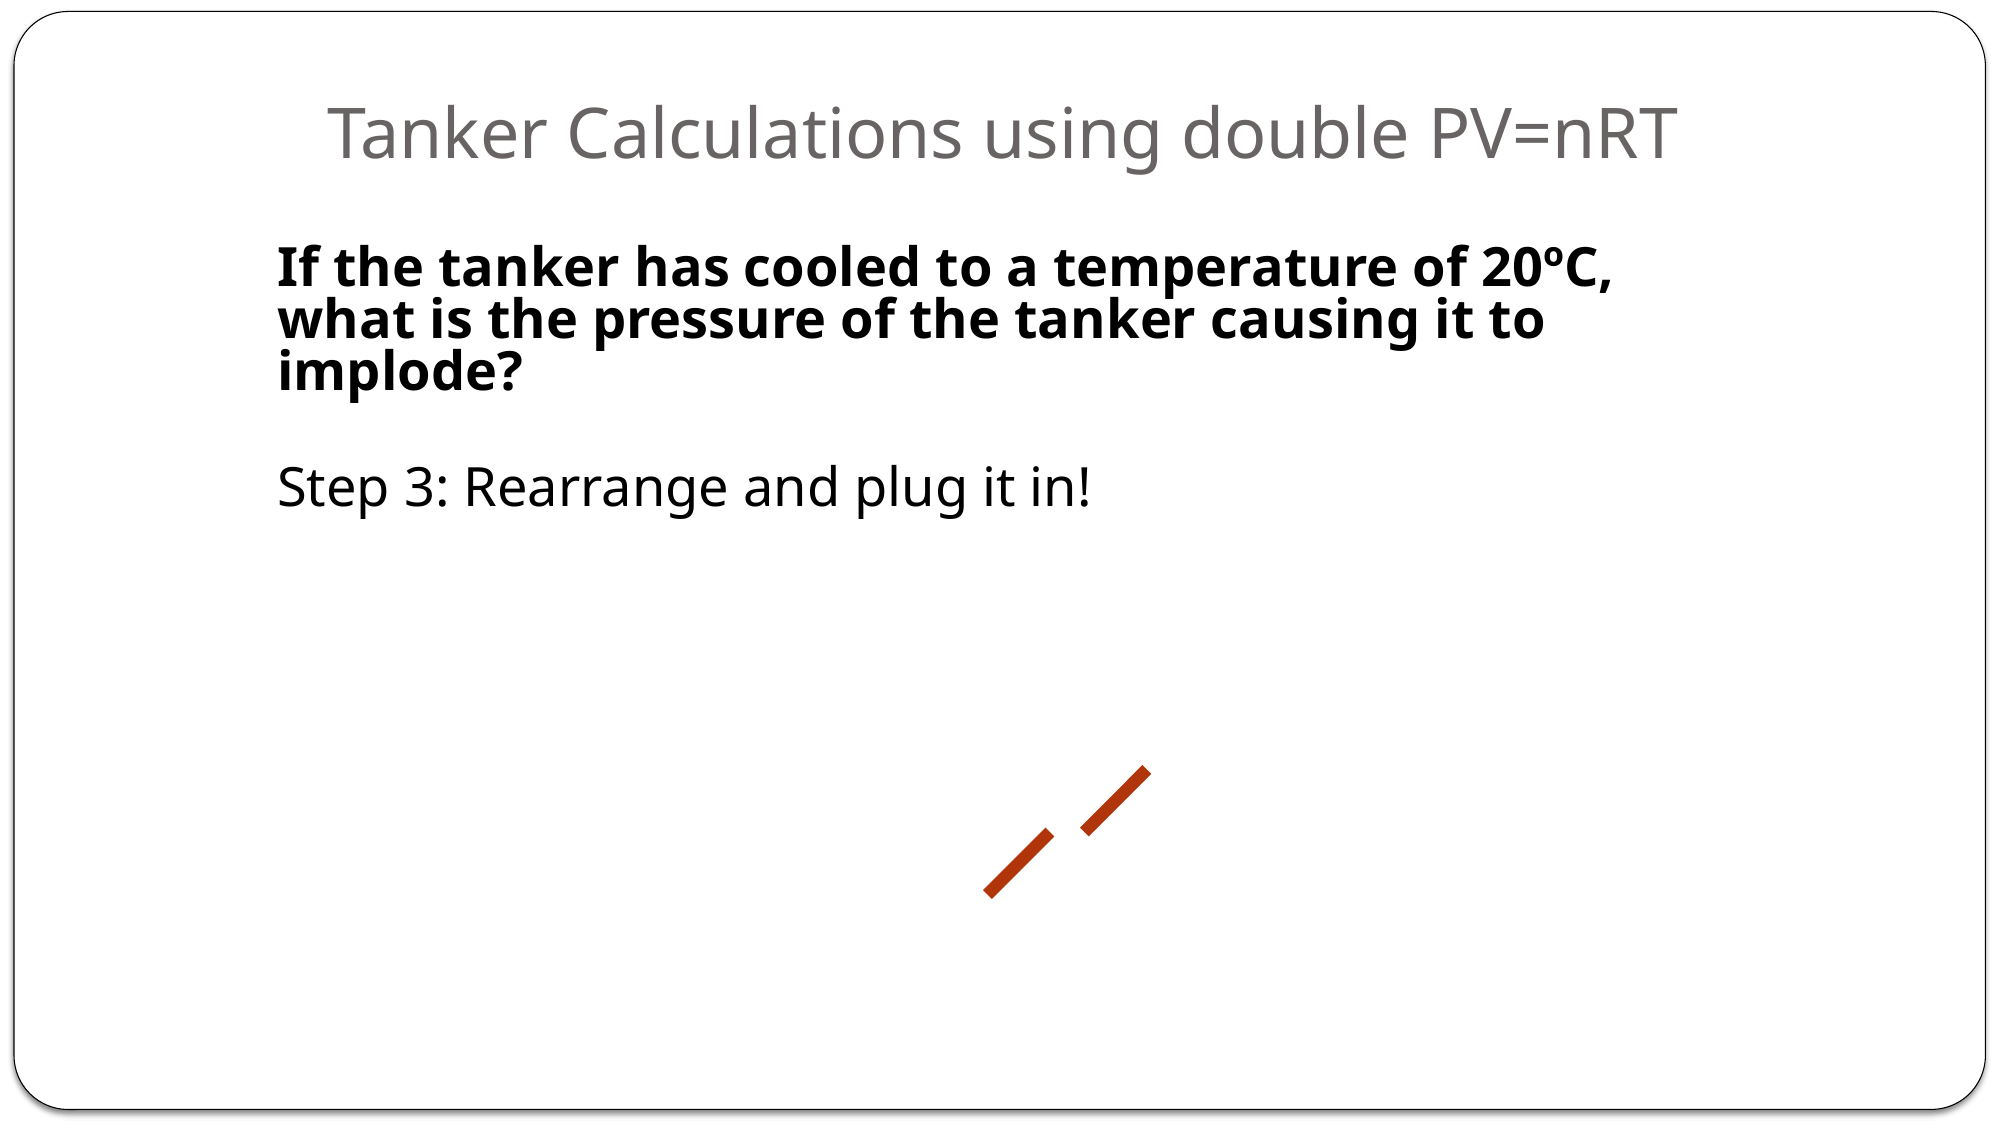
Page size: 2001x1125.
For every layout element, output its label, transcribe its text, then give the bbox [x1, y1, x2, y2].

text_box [1084, 769, 1147, 833]
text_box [987, 831, 1051, 895]
title Tanker Calculations using double PV=nRT [312, 0, 1700, 188]
